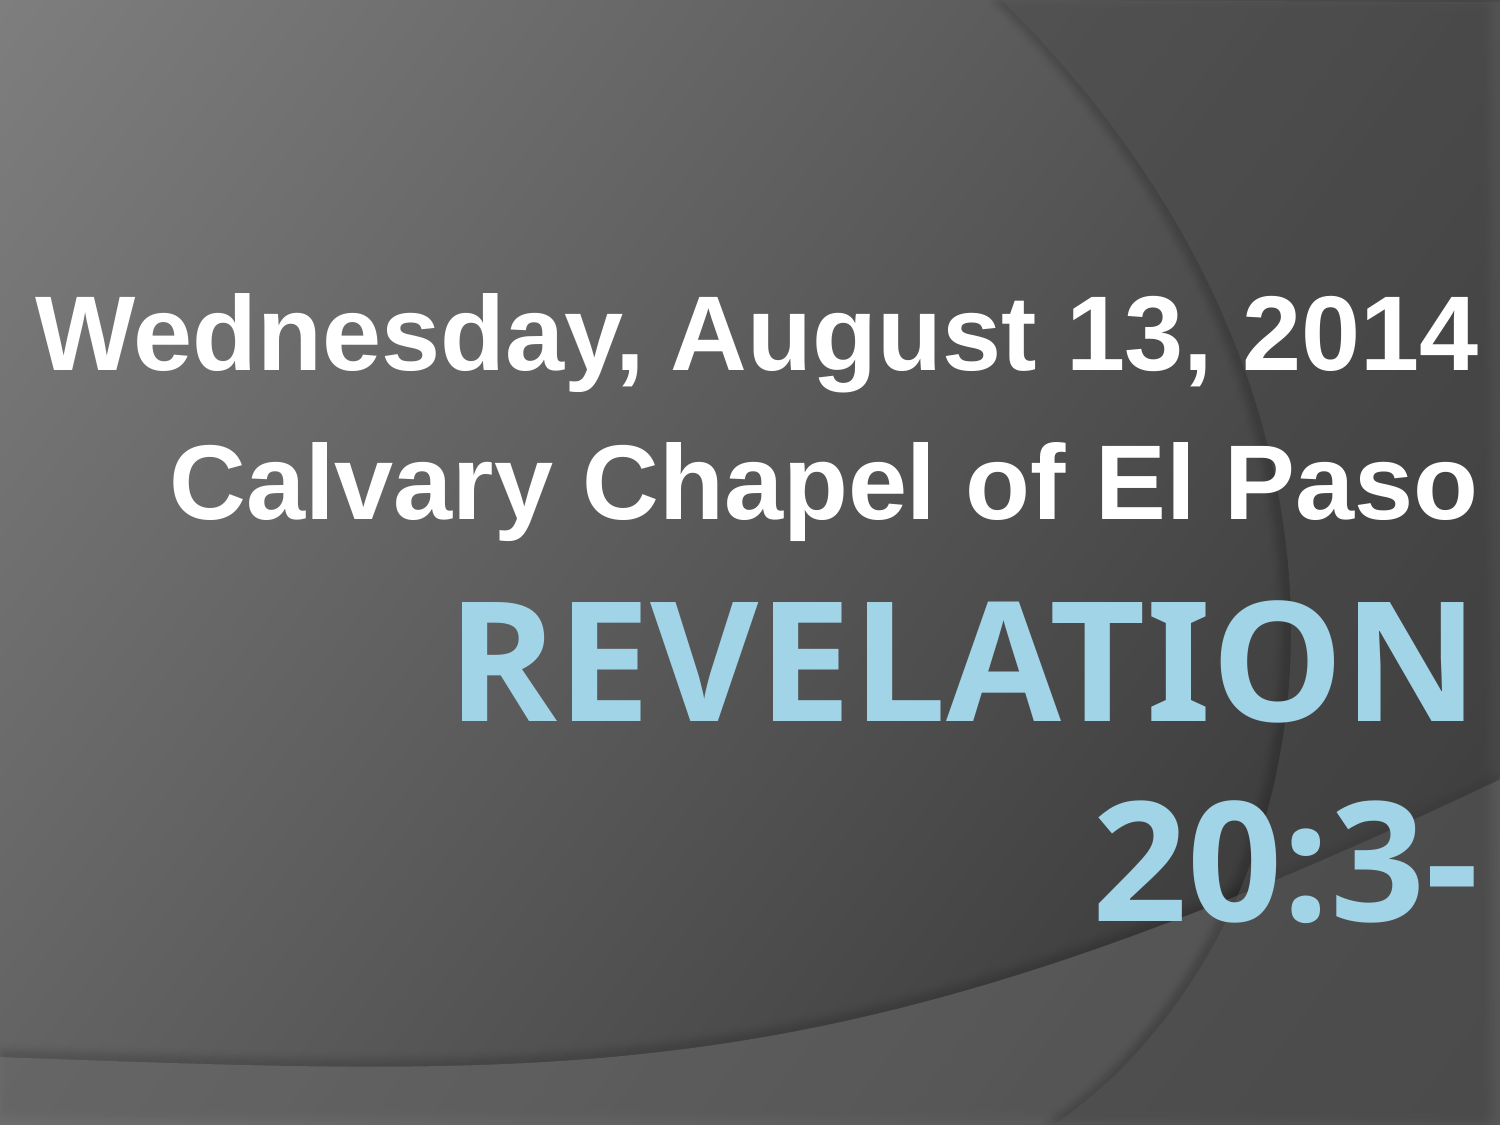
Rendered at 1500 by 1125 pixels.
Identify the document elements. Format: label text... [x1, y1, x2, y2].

subtitle Wednesday, August 13, 2014 Calvary Chapel of El Paso [0, 253, 1488, 541]
title Revelation 20:3- [12, 547, 1488, 925]
